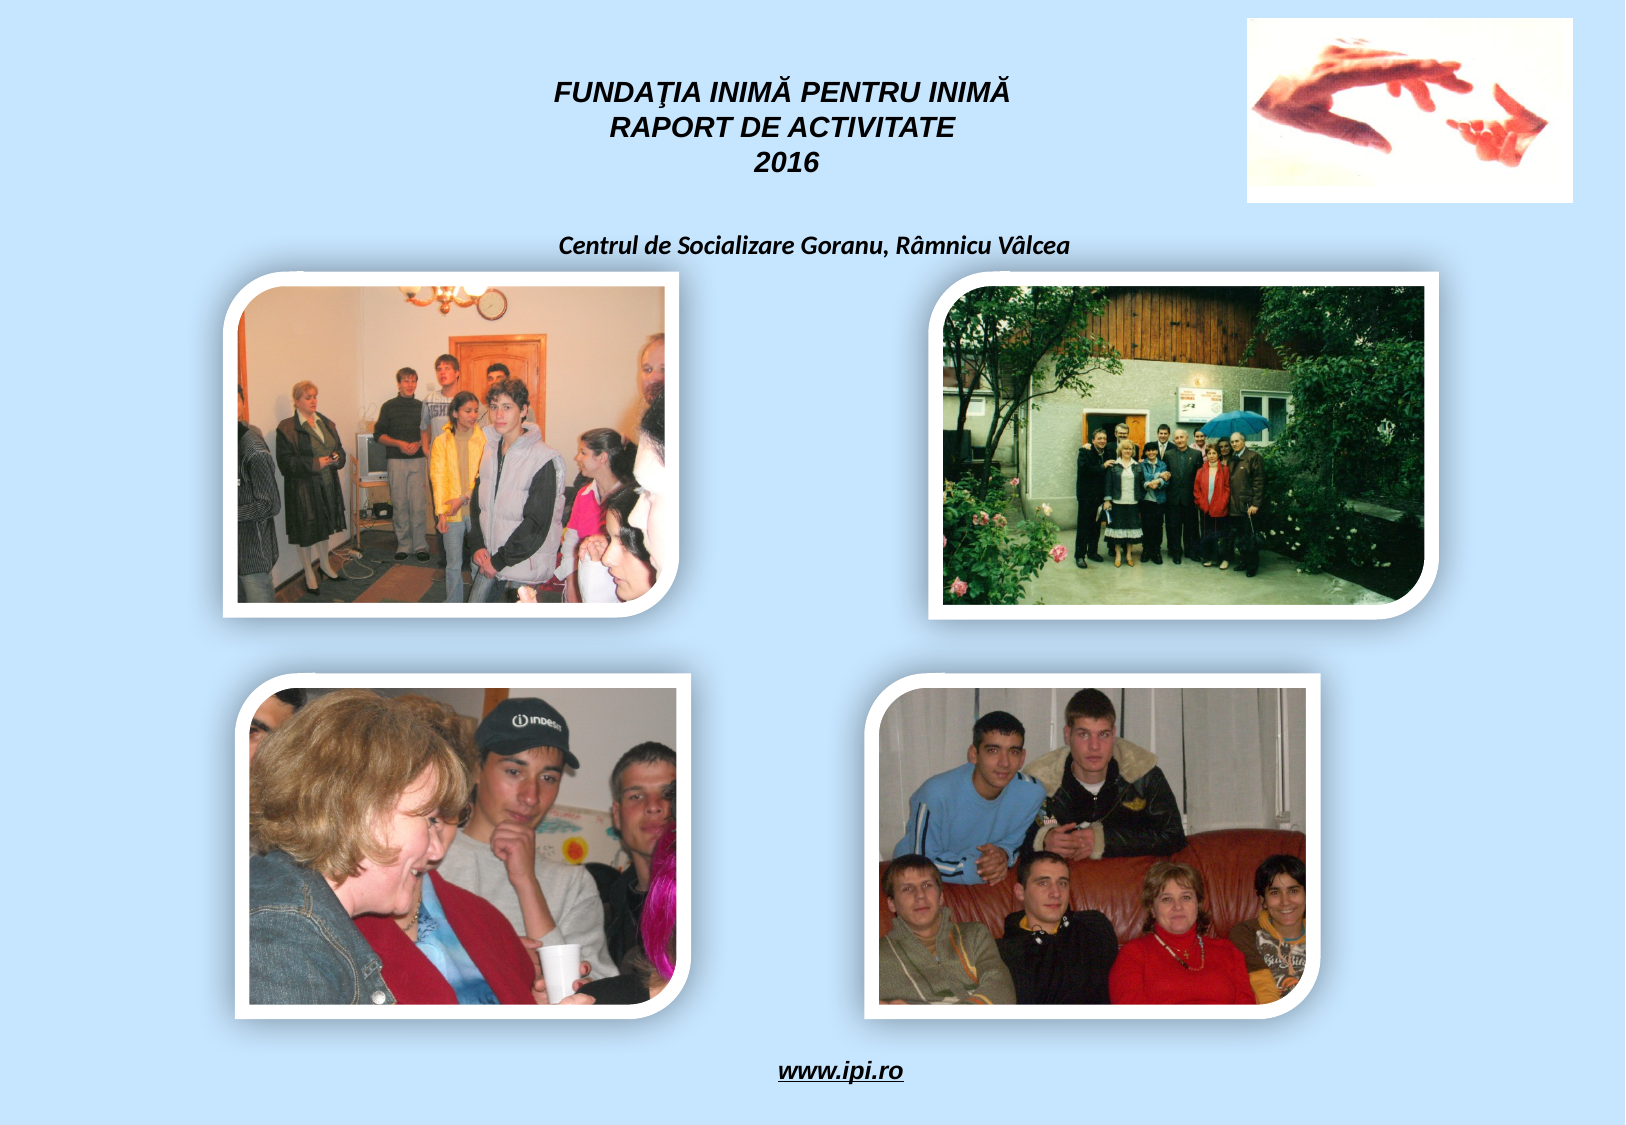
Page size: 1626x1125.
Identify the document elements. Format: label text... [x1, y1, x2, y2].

picture [935, 278, 1432, 613]
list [241, 680, 684, 1013]
picture [1247, 18, 1574, 204]
text_box www.ipi.ro [159, 1046, 1530, 1092]
title Centrul de Socializare Goranu, Râmnicu Vâlcea [83, 220, 1547, 268]
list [229, 278, 673, 611]
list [871, 680, 1314, 1013]
text_box FUNDAŢIA INIMĂ PENTRU INIMĂ RAPORT DE ACTIVITATE 2016 [390, 66, 1184, 221]
text_box [108, 1058, 1479, 1120]
